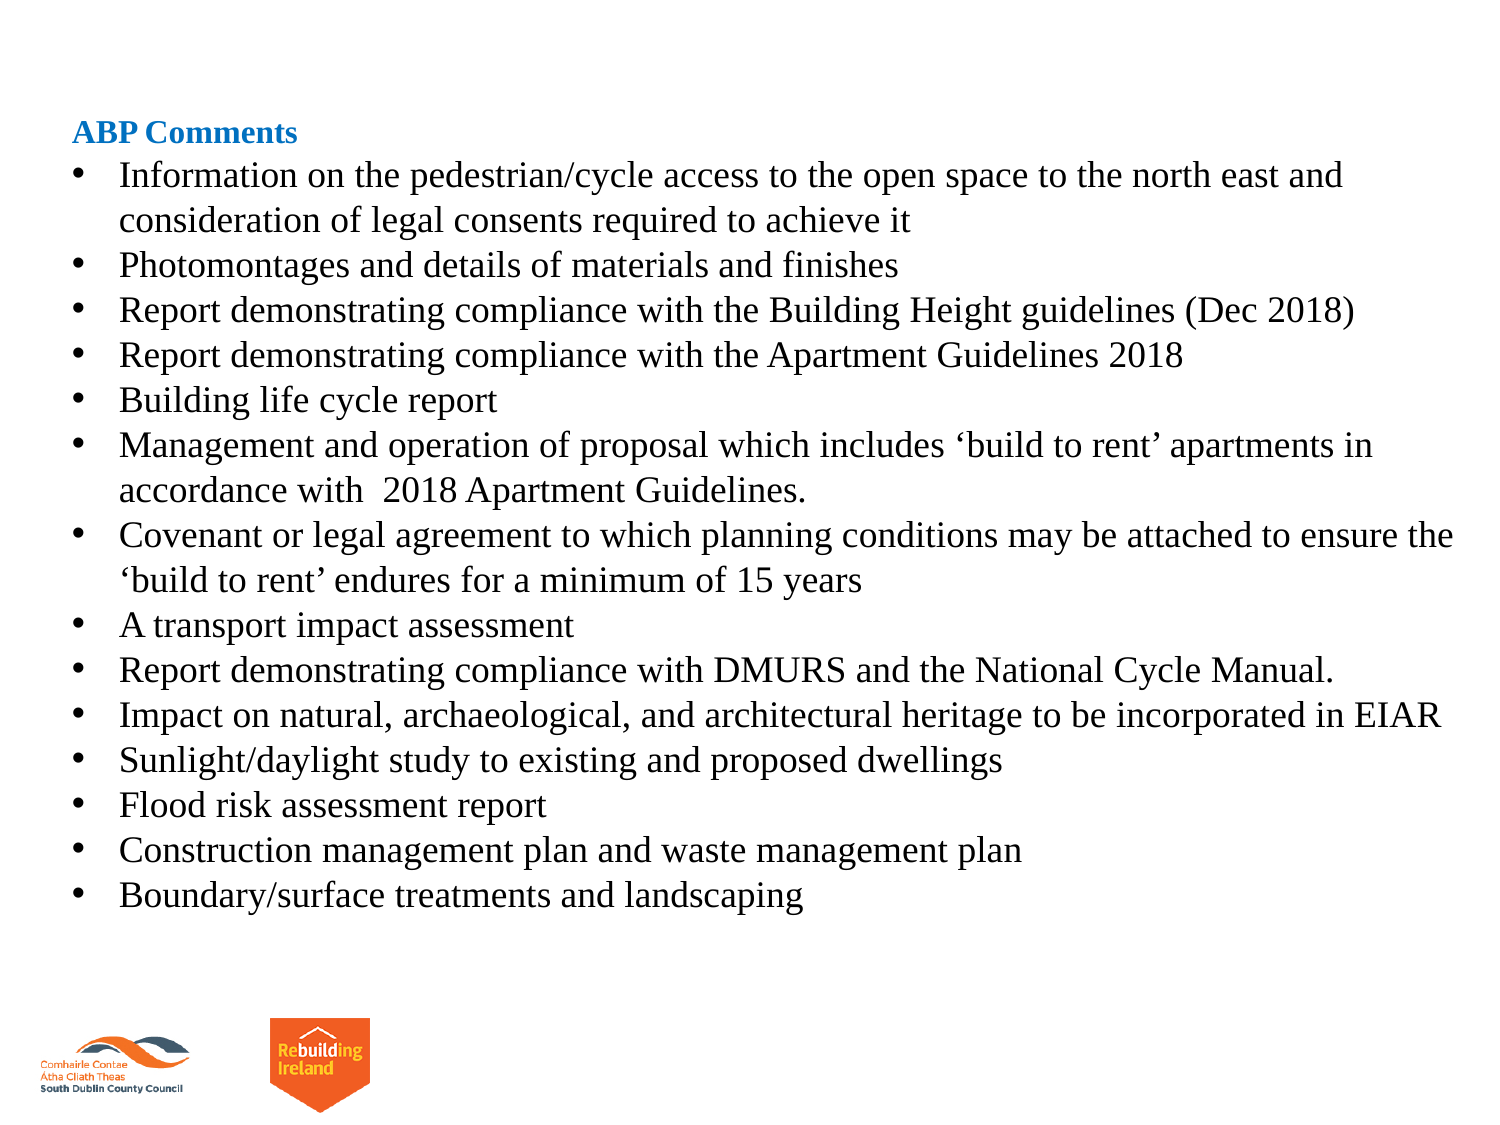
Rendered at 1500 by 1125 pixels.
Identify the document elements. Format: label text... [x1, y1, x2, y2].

picture [15, 1018, 211, 1113]
text_box ABP Comments Information on the pedestrian/cycle access to the open space to the north east and consideration of legal consents required to achieve it Photomontages and details of materials and finishes Report demonstrating compliance with the Building Height guidelines (Dec 2018) Report demonstrating compliance with the Apartment Guidelines 2018 Building life cycle report Management and operation of proposal which includes ‘build to rent’ apartments in accordance with 2018 Apartment Guidelines. Covenant or legal agreement to which planning conditions may be attached to ensure the ‘build to rent’ endures for a minimum of 15 years A transport impact assessment Report demonstrating compliance with DMURS and the National Cycle Manual. Impact on natural, archaeological, and architectural heritage to be incorporated in EIAR Sunlight/daylight study to existing and proposed dwellings Flood risk assessment report Construction management plan and waste management plan Boundary/surface treatments and landscaping [57, 62, 1486, 1117]
picture [270, 1018, 370, 1113]
